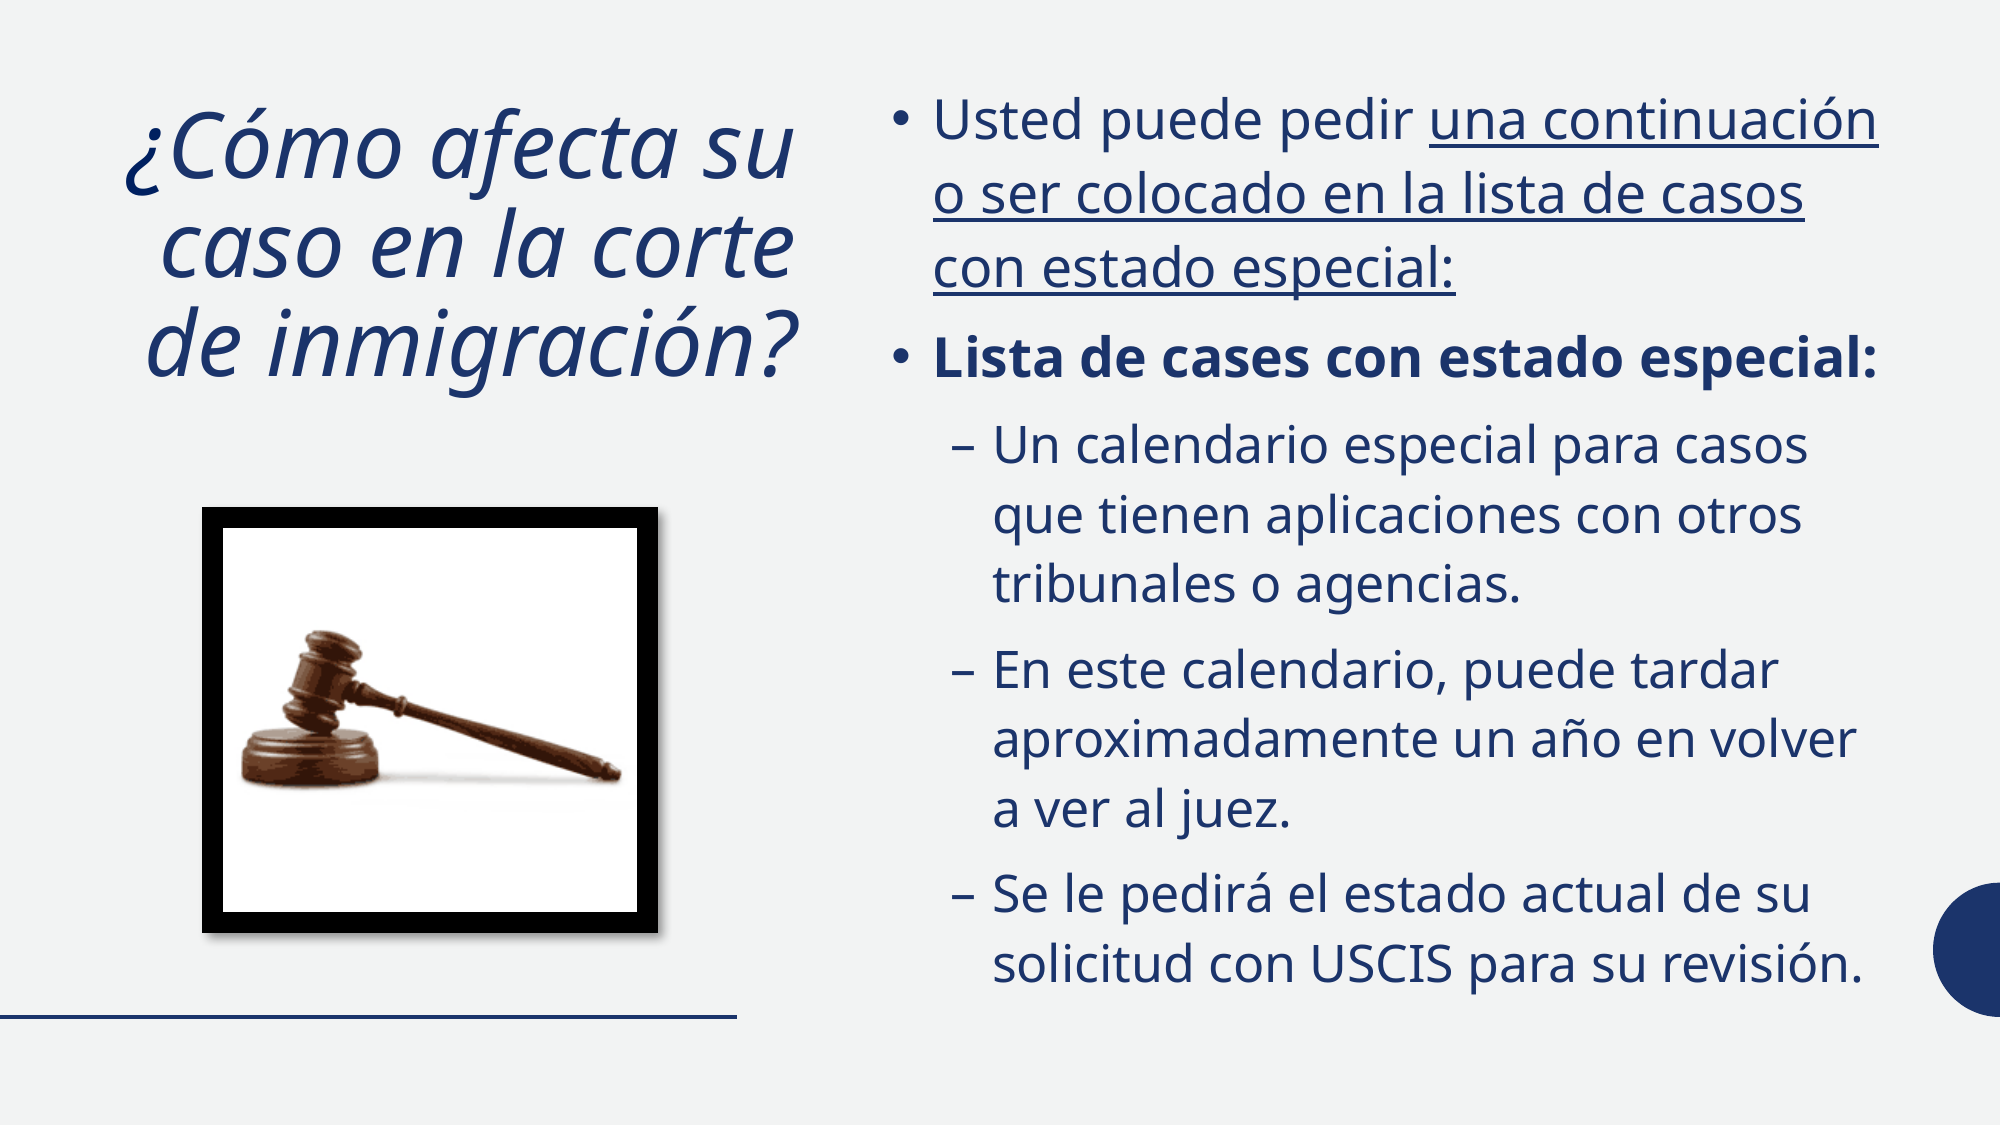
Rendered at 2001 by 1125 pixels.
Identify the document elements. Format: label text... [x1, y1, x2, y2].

picture [223, 527, 638, 913]
title ¿Cómo afecta su caso en la corte de inmigración? [57, 91, 812, 905]
list Usted puede pedir una continuación o ser colocado en la lista de casos con estado especial: Lista de cases con estado especial: Un calendario especial para casos que tienen aplicaciones con otros tribunales o agencias. En este calendario, puede tardar aproximadamente un año en volver a ver al juez. Se le pedirá el estado actual de su solicitud con USCIS para su revisión. [876, 68, 1917, 1063]
